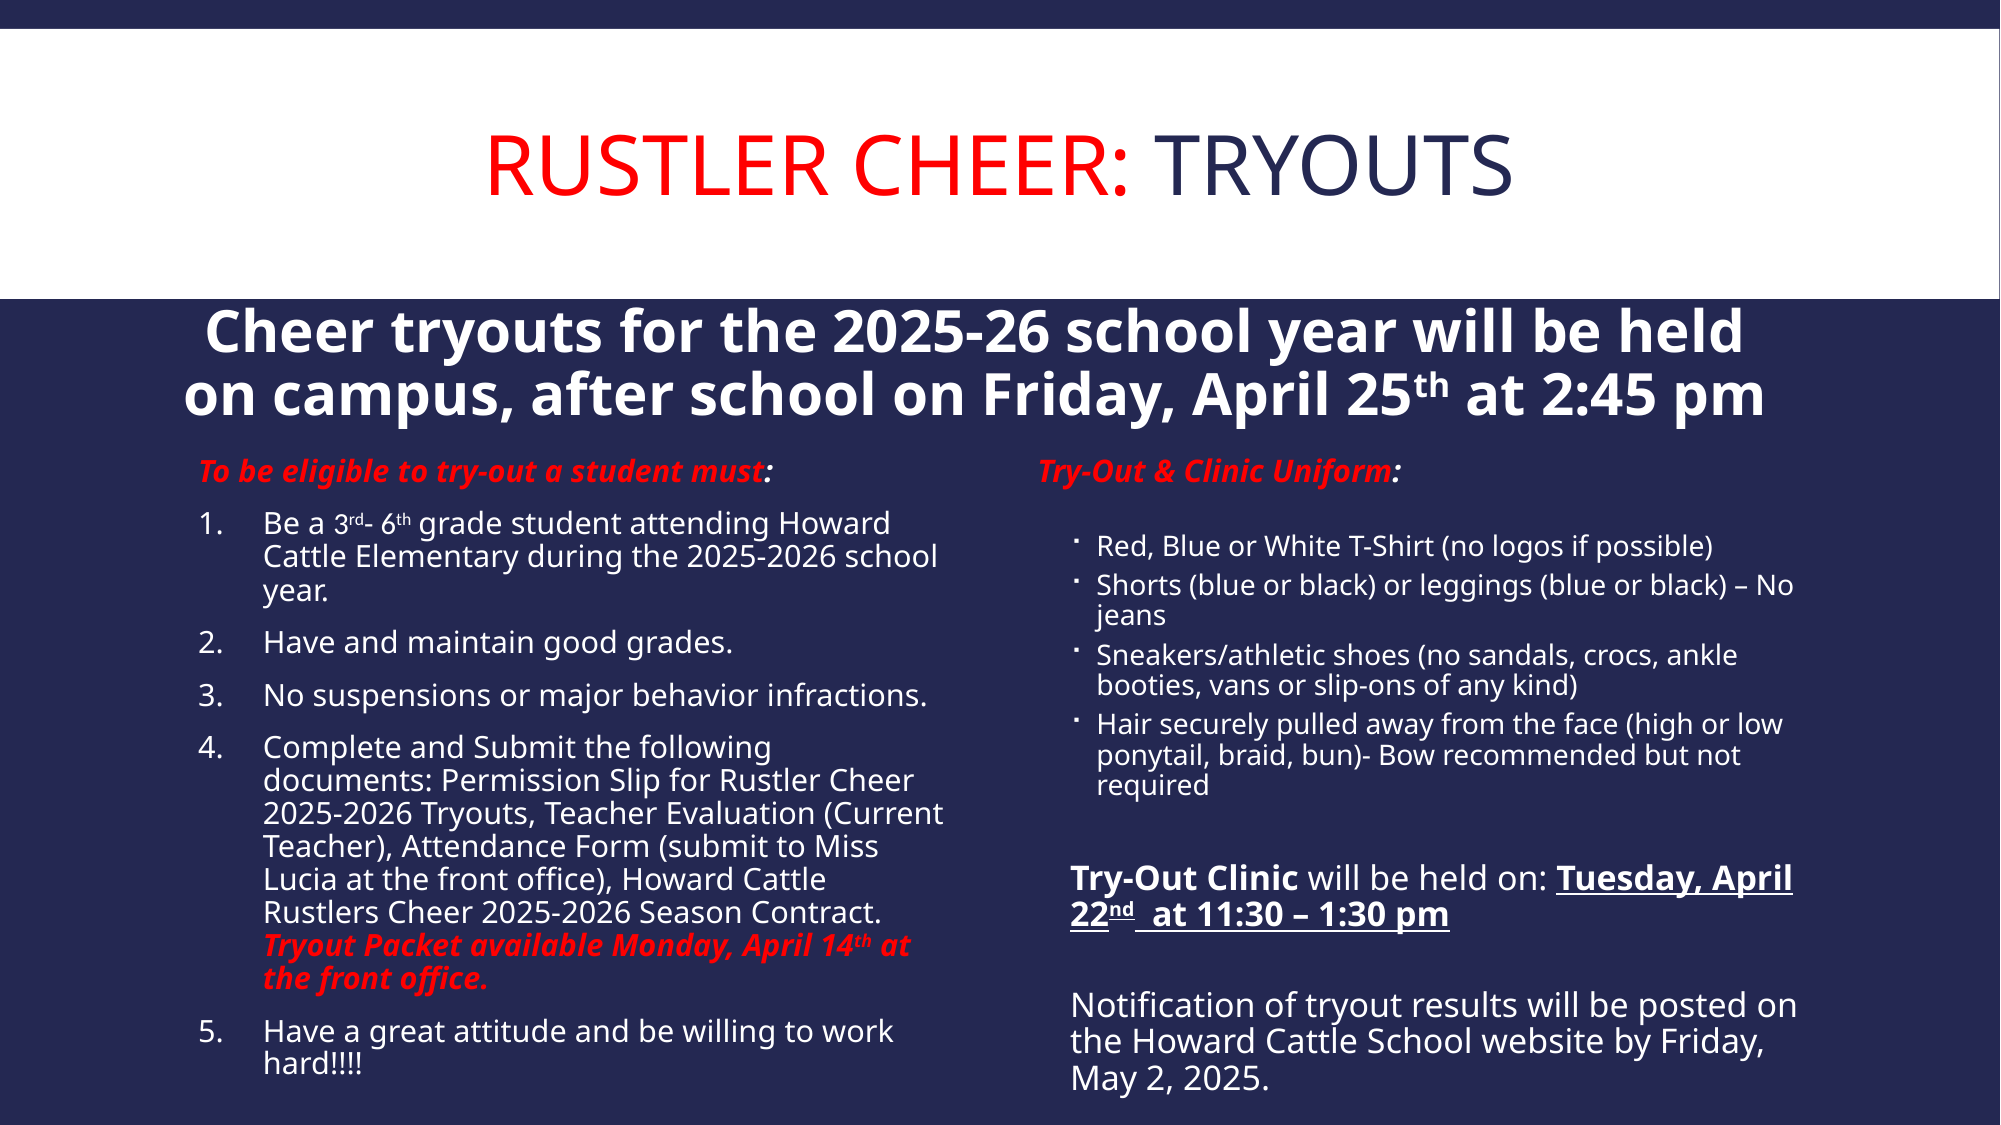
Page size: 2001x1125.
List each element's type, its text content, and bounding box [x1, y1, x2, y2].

title Rustler cheer: tryouts [197, 46, 1803, 295]
list To be eligible to try-out a student must: Be a 3rd- 6th grade student attending Howard Cattle Elementary during the 2025-2026 school year. Have and maintain good grades. No suspensions or major behavior infractions. Complete and Submit the following documents: Permission Slip for Rustler Cheer 2025-2026 Tryouts, Teacher Evaluation (Current Teacher), Attendance Form (submit to Miss Lucia at the front office), Howard Cattle Rustlers Cheer 2025-2026 Season Contract. Tryout Packet available Monday, April 14th at the front office. Have a great attitude and be willing to work hard!!!! [183, 448, 964, 1095]
list Try-Out & Clinic Uniform: Red, Blue or White T-Shirt (no logos if possible) Shorts (blue or black) or leggings (blue or black) – No jeans Sneakers/athletic shoes (no sandals, crocs, ankle booties, vans or slip-ons of any kind) Hair securely pulled away from the face (high or low ponytail, braid, bun)- Bow recommended but not required Try-Out Clinic will be held on: Tuesday, April 22nd at 11:30 – 1:30 pm Notification of tryout results will be posted on the Howard Cattle School website by Friday, May 2, 2025. [1022, 448, 1833, 1110]
list Cheer tryouts for the 2025-26 school year will be held on campus, after school on Friday, April 25th at 2:45 pm [163, 304, 1787, 426]
